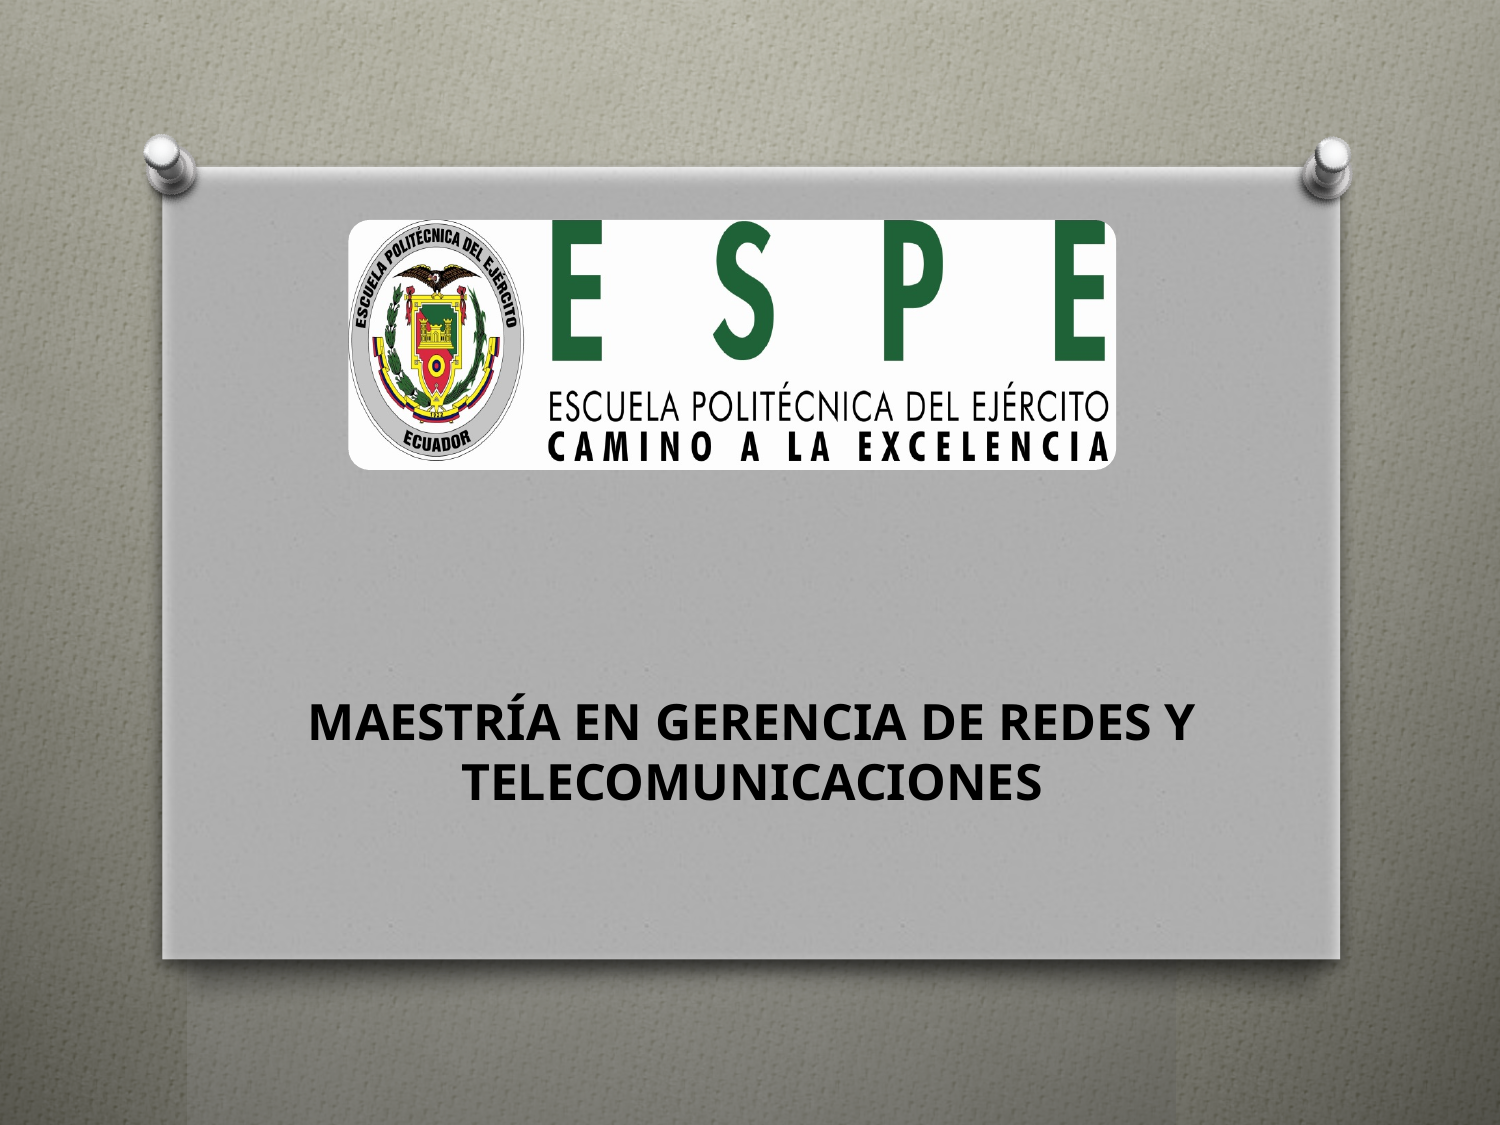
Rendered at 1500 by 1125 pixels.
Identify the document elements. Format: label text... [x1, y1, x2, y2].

picture [112, 100, 235, 224]
picture [348, 219, 1117, 471]
picture [1274, 109, 1396, 230]
subtitle MAESTRÍA EN GERENCIA DE REDES Y TELECOMUNICACIONES [283, 612, 1221, 863]
